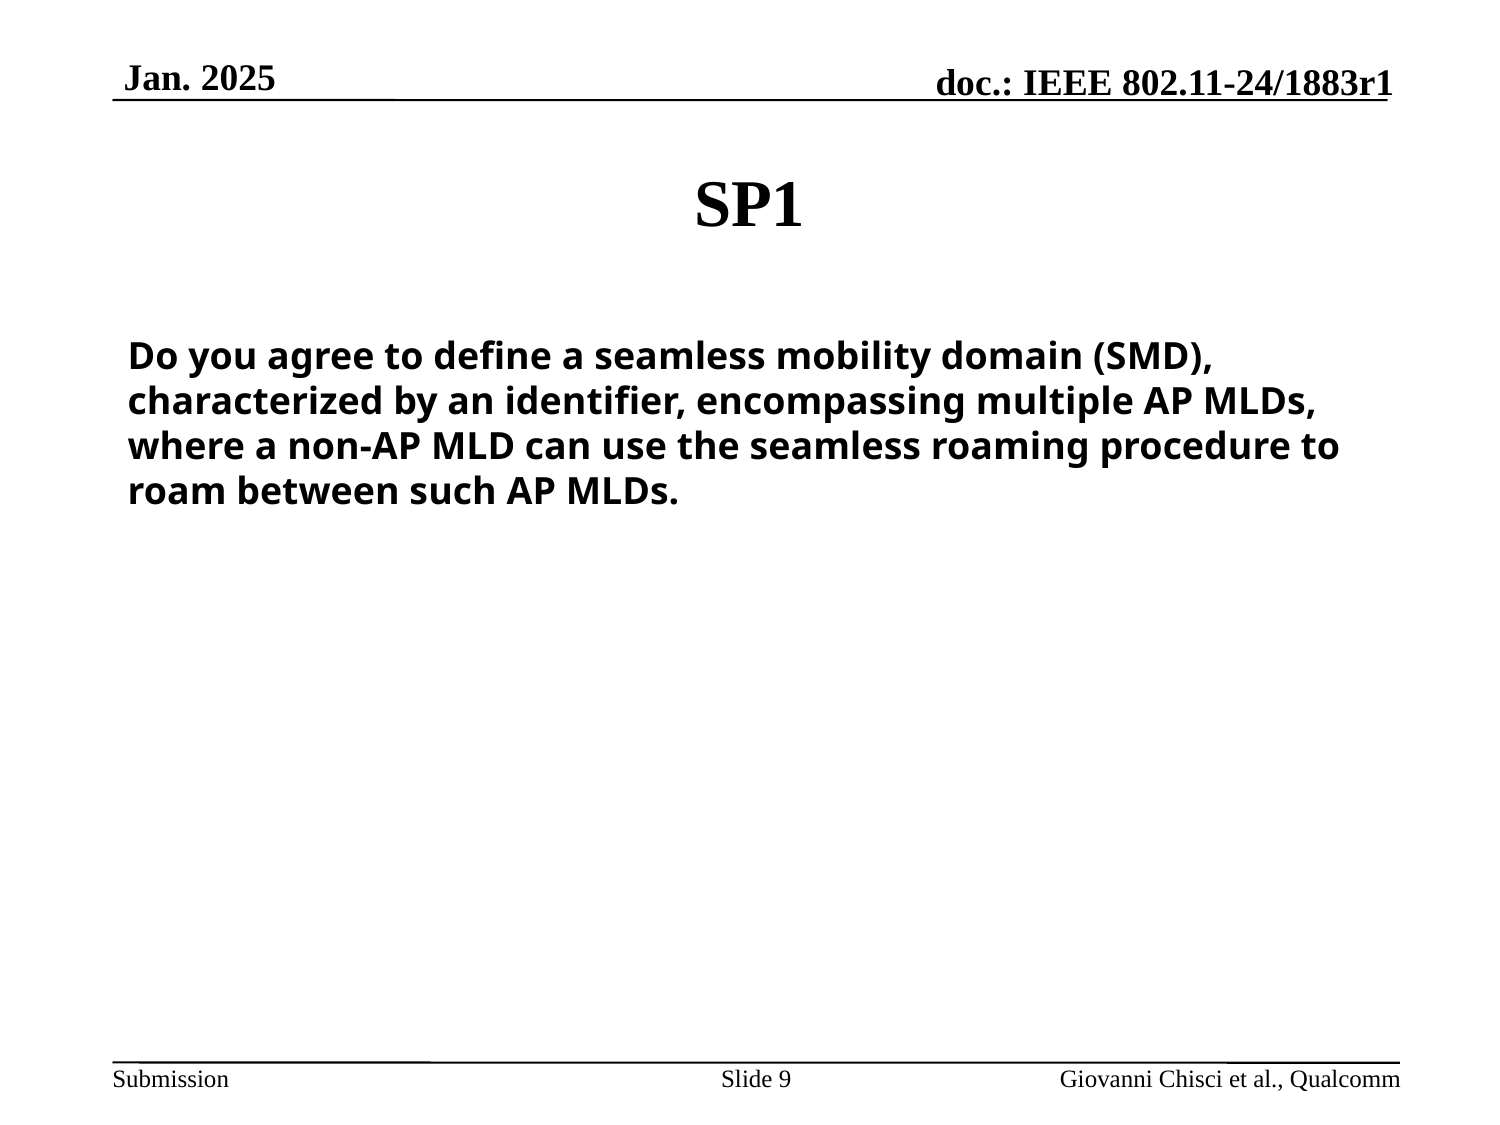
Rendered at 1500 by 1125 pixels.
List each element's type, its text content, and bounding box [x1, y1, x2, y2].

slide_number Slide 9 [712, 1061, 800, 1123]
list Do you agree to define a seamless mobility domain (SMD), characterized by an identifier, encompassing multiple AP MLDs, where a non-AP MLD can use the seamless roaming procedure to roam between such AP MLDs. [112, 324, 1388, 1000]
title SP1 [112, 112, 1388, 288]
footer Giovanni Chisci et al., Qualcomm [878, 1061, 1402, 1093]
